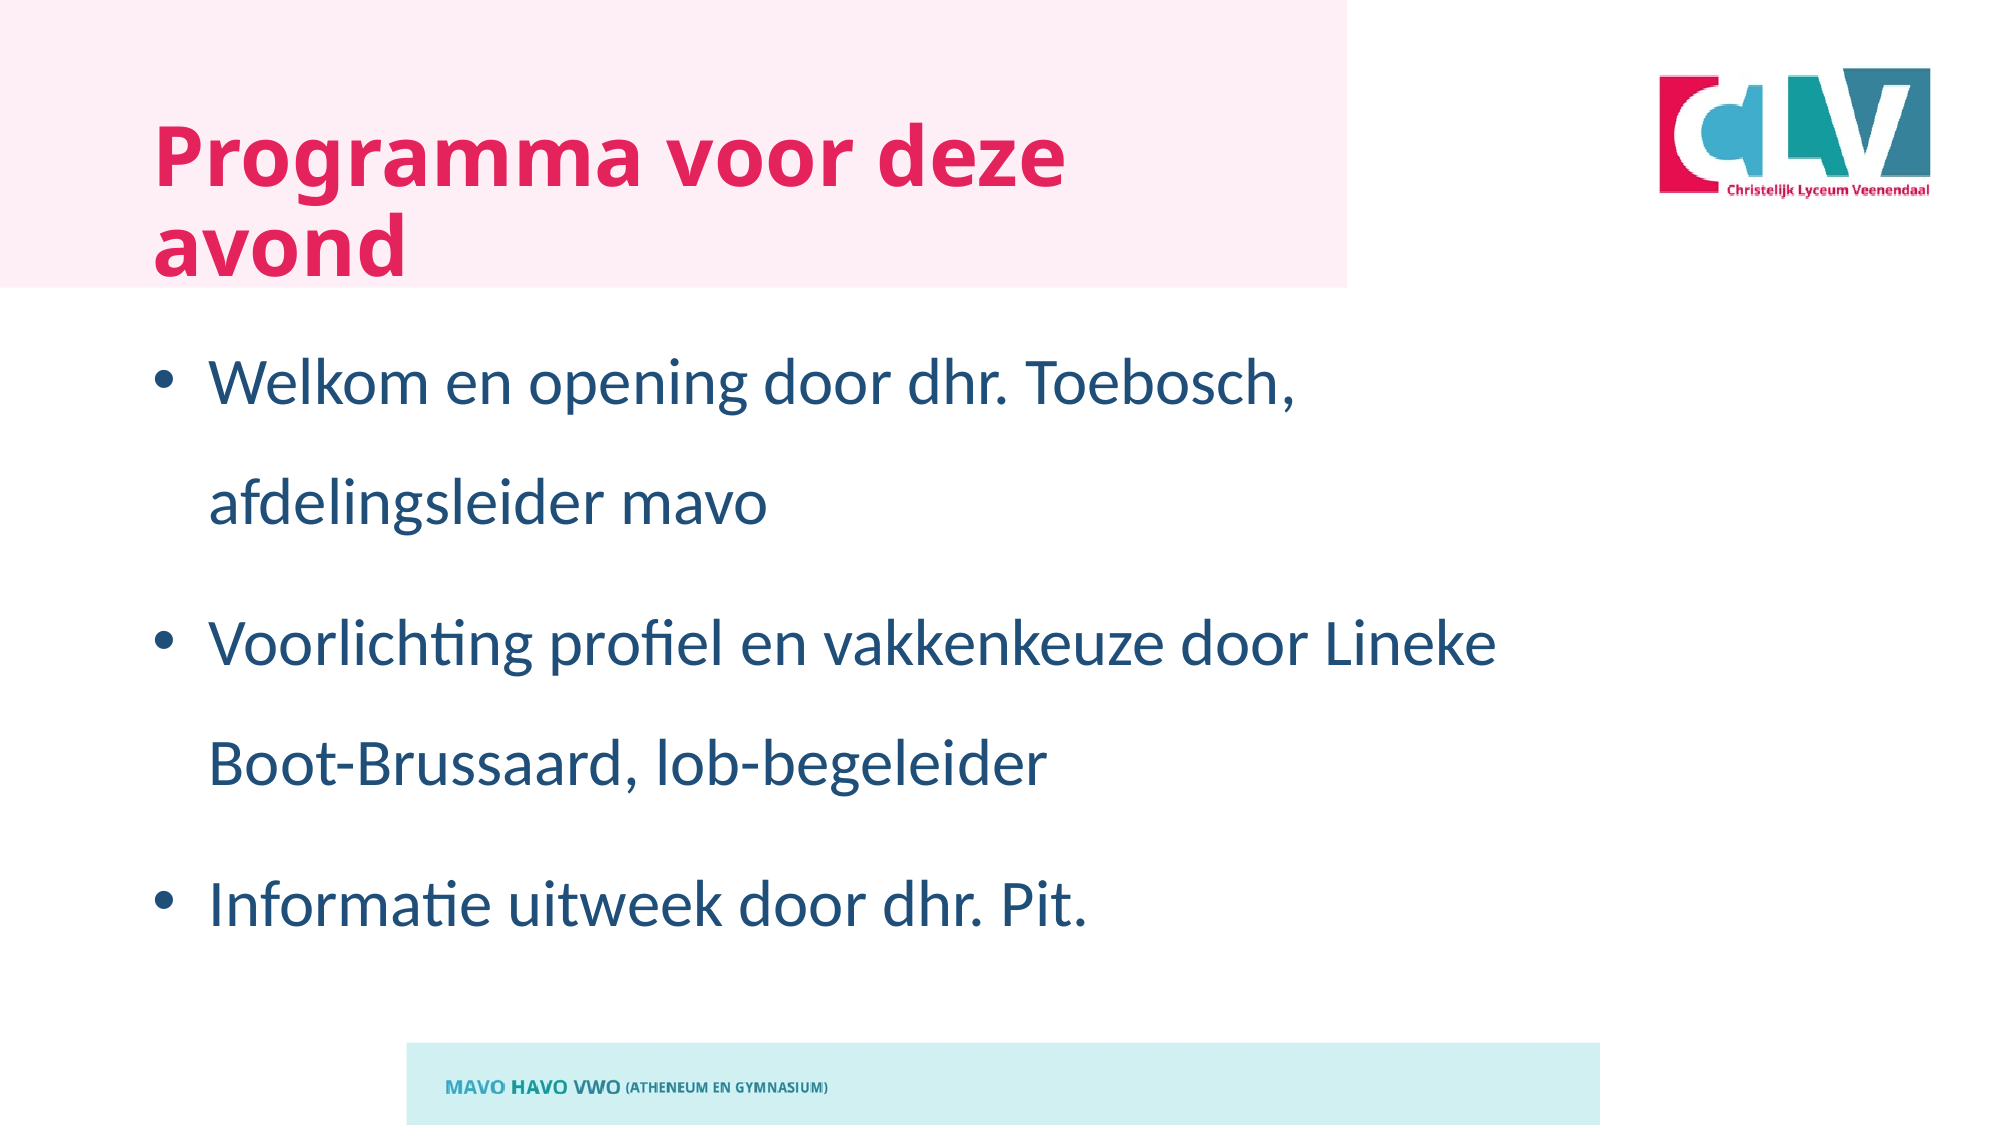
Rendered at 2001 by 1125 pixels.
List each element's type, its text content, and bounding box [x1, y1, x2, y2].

list Welkom en opening door dhr. Toebosch, afdelingsleider mavo Voorlichting profiel en vakkenkeuze door Lineke Boot-Brussaard, lob-begeleider Informatie uitweek door dhr. Pit. [137, 290, 1668, 958]
picture [0, 0, 1347, 288]
picture [1591, 0, 2000, 261]
title Programma voor deze avond [137, 132, 1315, 278]
picture [406, 1041, 1600, 1125]
